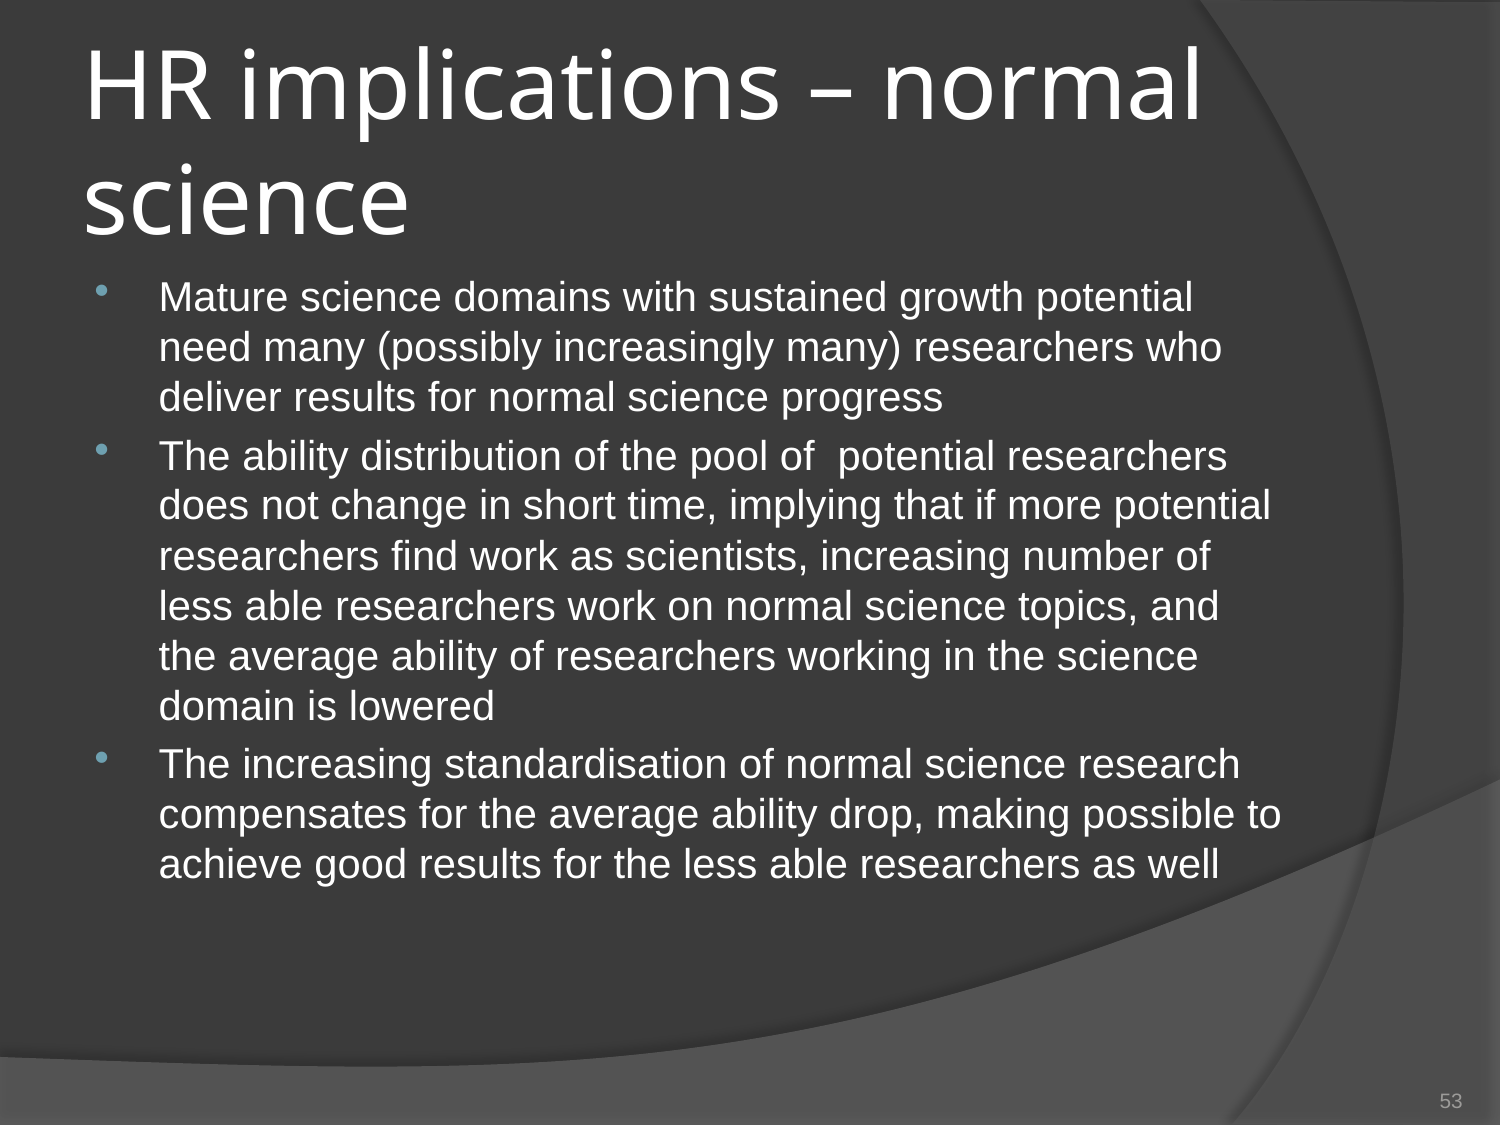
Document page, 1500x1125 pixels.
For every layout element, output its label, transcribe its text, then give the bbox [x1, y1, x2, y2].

list Mature science domains with sustained growth potential need many (possibly increasingly many) researchers who deliver results for normal science progress The ability distribution of the pool of potential researchers does not change in short time, implying that if more potential researchers find work as scientists, increasing number of less able researchers work on normal science topics, and the average ability of researchers working in the science domain is lowered The increasing standardisation of normal science research compensates for the average ability drop, making possible to achieve good results for the less able researchers as well [74, 262, 1301, 1006]
title HR implications – normal science [74, 44, 1477, 233]
slide_number 53 [1337, 1053, 1463, 1114]
